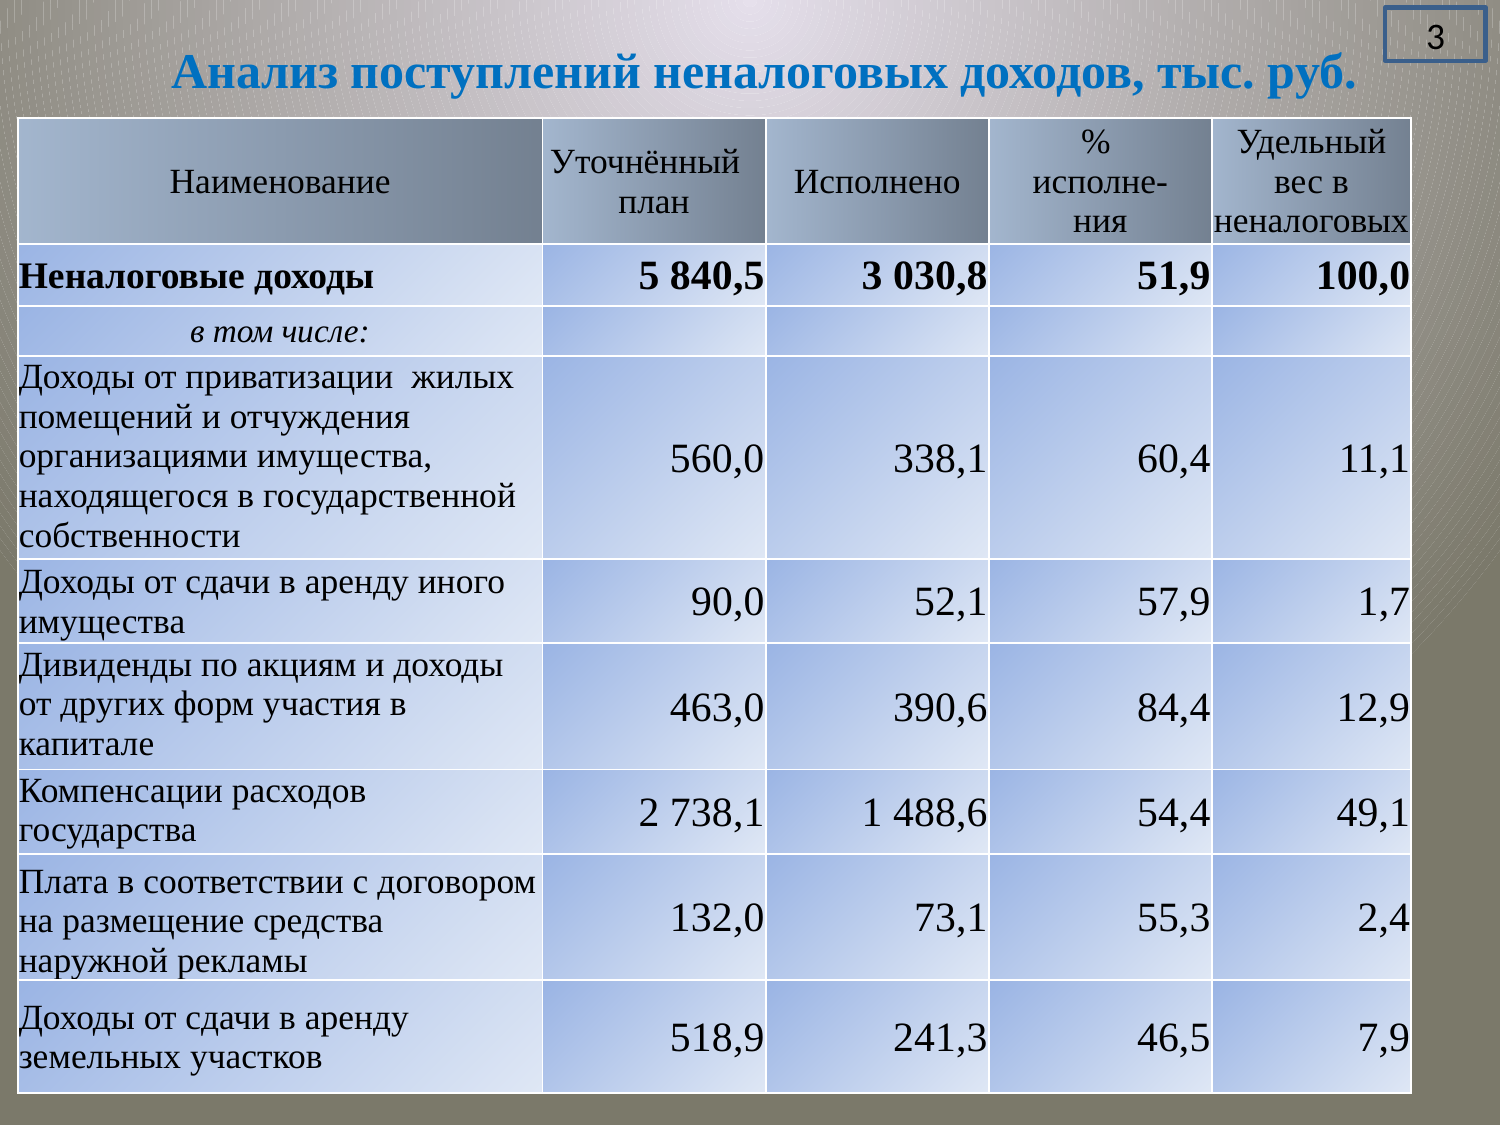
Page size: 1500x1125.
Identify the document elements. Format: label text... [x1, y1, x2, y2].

table_cell Дивиденды по акциям и доходы от других форм участия в капитале [19, 644, 542, 769]
table_cell 2,4 [1213, 855, 1410, 979]
table_cell 46,5 [990, 981, 1211, 1092]
text_box 3 [1383, 5, 1488, 63]
table_cell 60,4 [990, 357, 1211, 558]
table_cell 55,3 [990, 855, 1211, 979]
table_header Уточнённый план [543, 119, 765, 243]
table_cell Неналоговые доходы [19, 245, 542, 305]
table_cell 51,9 [990, 245, 1211, 305]
table_cell [767, 307, 988, 355]
table_cell [1213, 307, 1410, 355]
table_cell [543, 307, 765, 355]
table_cell 57,9 [990, 560, 1211, 642]
table_cell 5 840,5 [543, 245, 765, 305]
table_cell 132,0 [543, 855, 765, 979]
title Анализ поступлений неналоговых доходов, тыс. руб. [17, 23, 1500, 114]
table_cell 338,1 [767, 357, 988, 558]
table_cell 100,0 [1213, 245, 1410, 305]
table_cell 1 488,6 [767, 770, 988, 853]
table_cell 90,0 [543, 560, 765, 642]
table_header Исполнено [767, 119, 988, 243]
table_cell 2 738,1 [543, 770, 765, 853]
table_cell Доходы от сдачи в аренду земельных участков [19, 981, 542, 1092]
table_cell 52,1 [767, 560, 988, 642]
table_cell 518,9 [543, 981, 765, 1092]
table_cell 84,4 [990, 644, 1211, 769]
table_cell 54,4 [990, 770, 1211, 853]
table_cell 7,9 [1213, 981, 1410, 1092]
table_cell [990, 307, 1211, 355]
table_cell 73,1 [767, 855, 988, 979]
table_cell 49,1 [1213, 770, 1410, 853]
table_cell Доходы от приватизации жилых помещений и отчуждения организациями имущества, находящегося в государственной собственности [19, 357, 542, 558]
table_cell Компенсации расходов государства [19, 770, 542, 853]
table_cell 11,1 [1213, 357, 1410, 558]
table_cell 1,7 [1213, 560, 1410, 642]
table_cell 560,0 [543, 357, 765, 558]
table_cell 12,9 [1213, 644, 1410, 769]
table_header Наименование [19, 119, 542, 243]
table_cell 3 030,8 [767, 245, 988, 305]
table_header Удельный вес в неналоговых [1213, 119, 1410, 243]
table_header % исполне- ния [990, 119, 1211, 243]
table_cell Доходы от сдачи в аренду иного имущества [19, 560, 542, 642]
table_cell в том числе: [19, 307, 542, 355]
table_cell 390,6 [767, 644, 988, 769]
table_cell Плата в соответствии с договором на размещение средства наружной рекламы [19, 855, 542, 979]
table_cell 463,0 [543, 644, 765, 769]
table_cell 241,3 [767, 981, 988, 1092]
